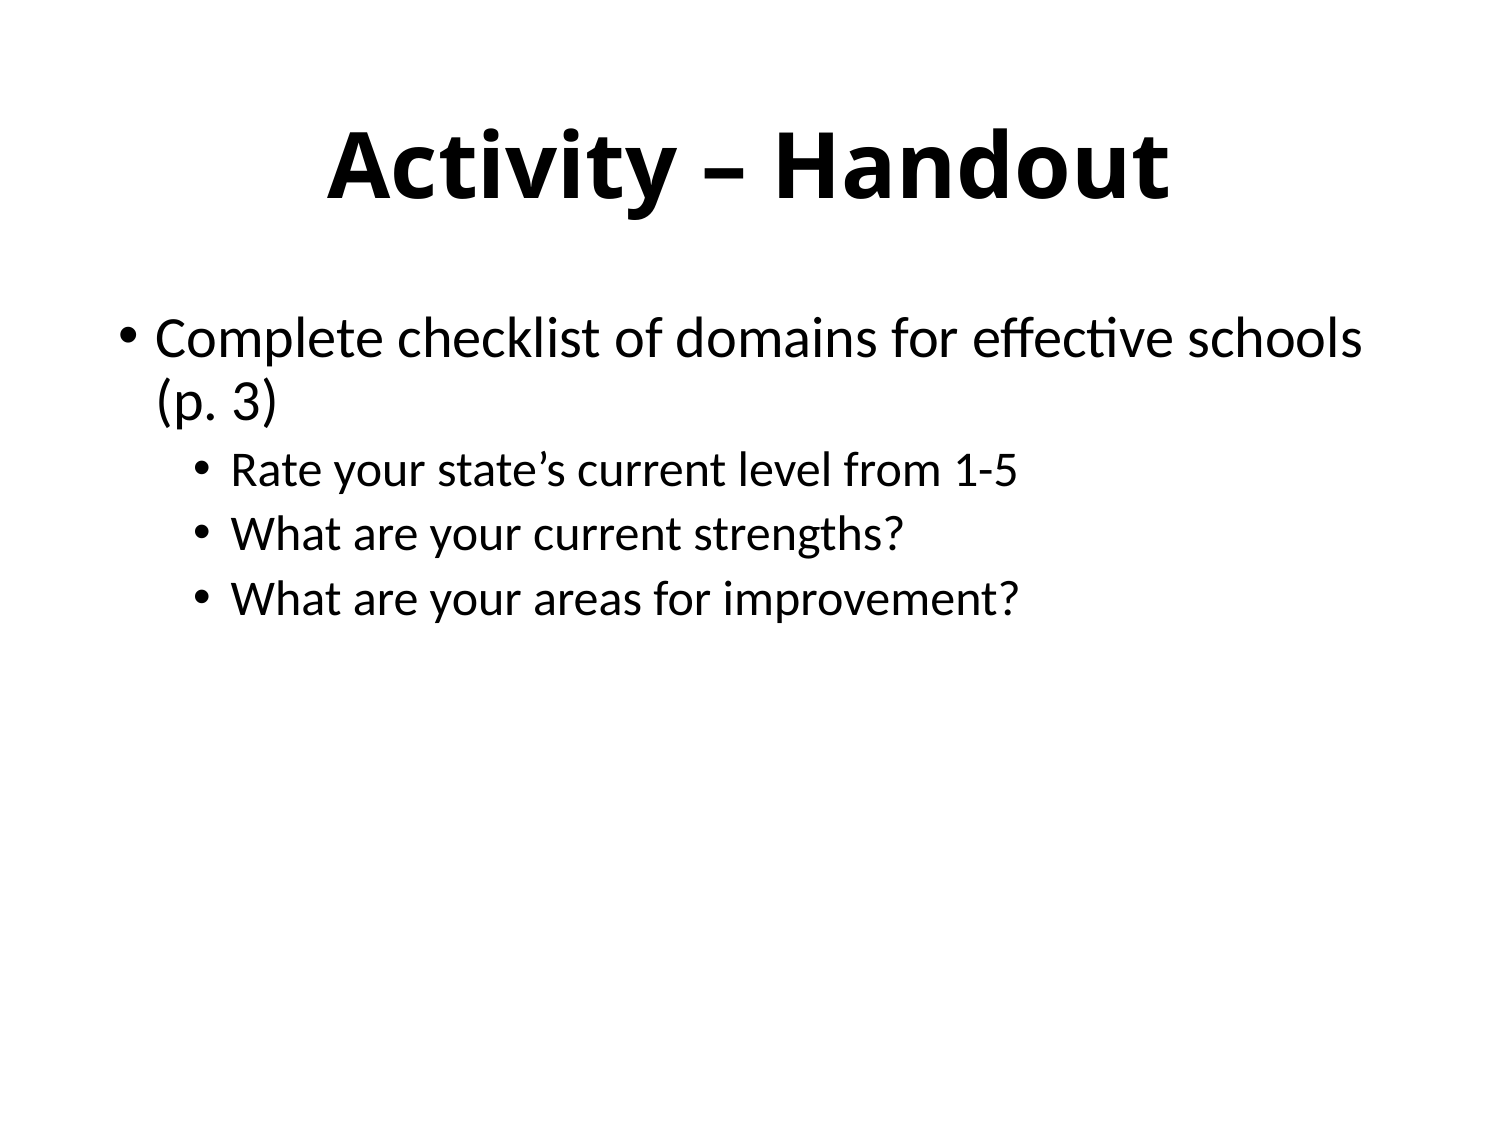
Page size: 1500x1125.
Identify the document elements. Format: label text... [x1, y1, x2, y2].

title Activity – Handout [103, 59, 1397, 278]
list Complete checklist of domains for effective schools (p. 3) Rate your state’s current level from 1-5 What are your current strengths? What are your areas for improvement? [103, 299, 1397, 1014]
